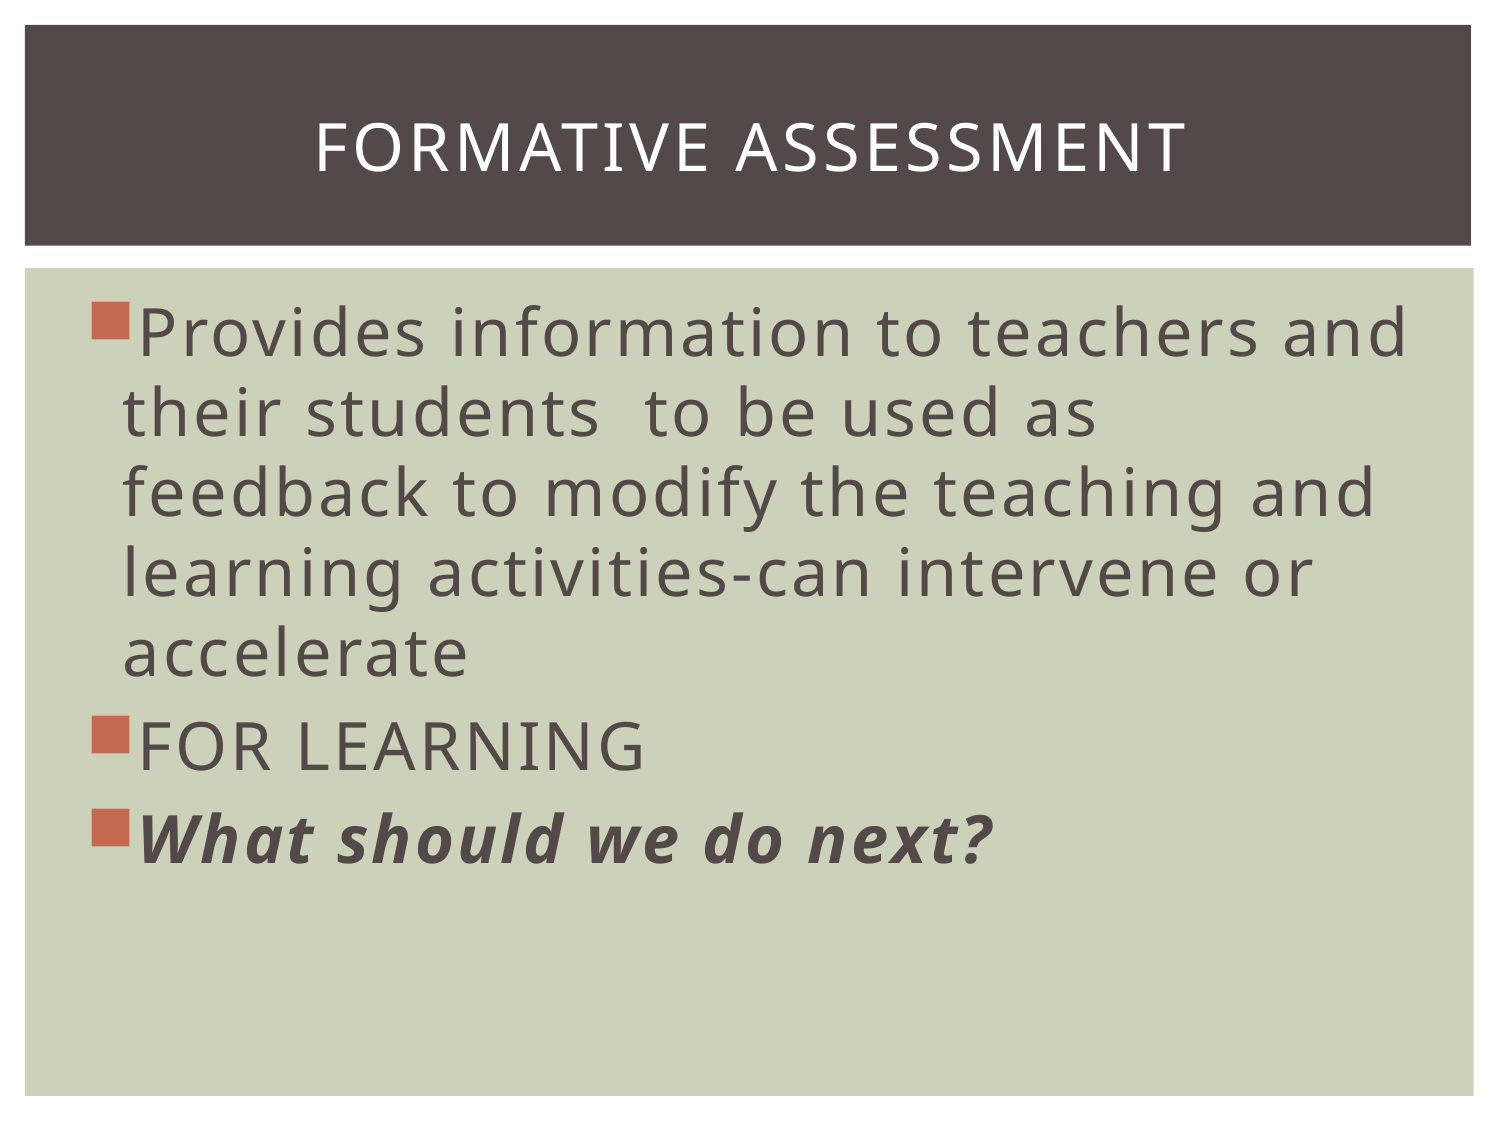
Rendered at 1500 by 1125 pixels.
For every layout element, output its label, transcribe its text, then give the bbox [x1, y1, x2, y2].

title Formative Assessment [62, 58, 1438, 232]
list Provides information to teachers and their students to be used as feedback to modify the teaching and learning activities-can intervene or accelerate FOR LEARNING What should we do next? [62, 281, 1442, 1005]
